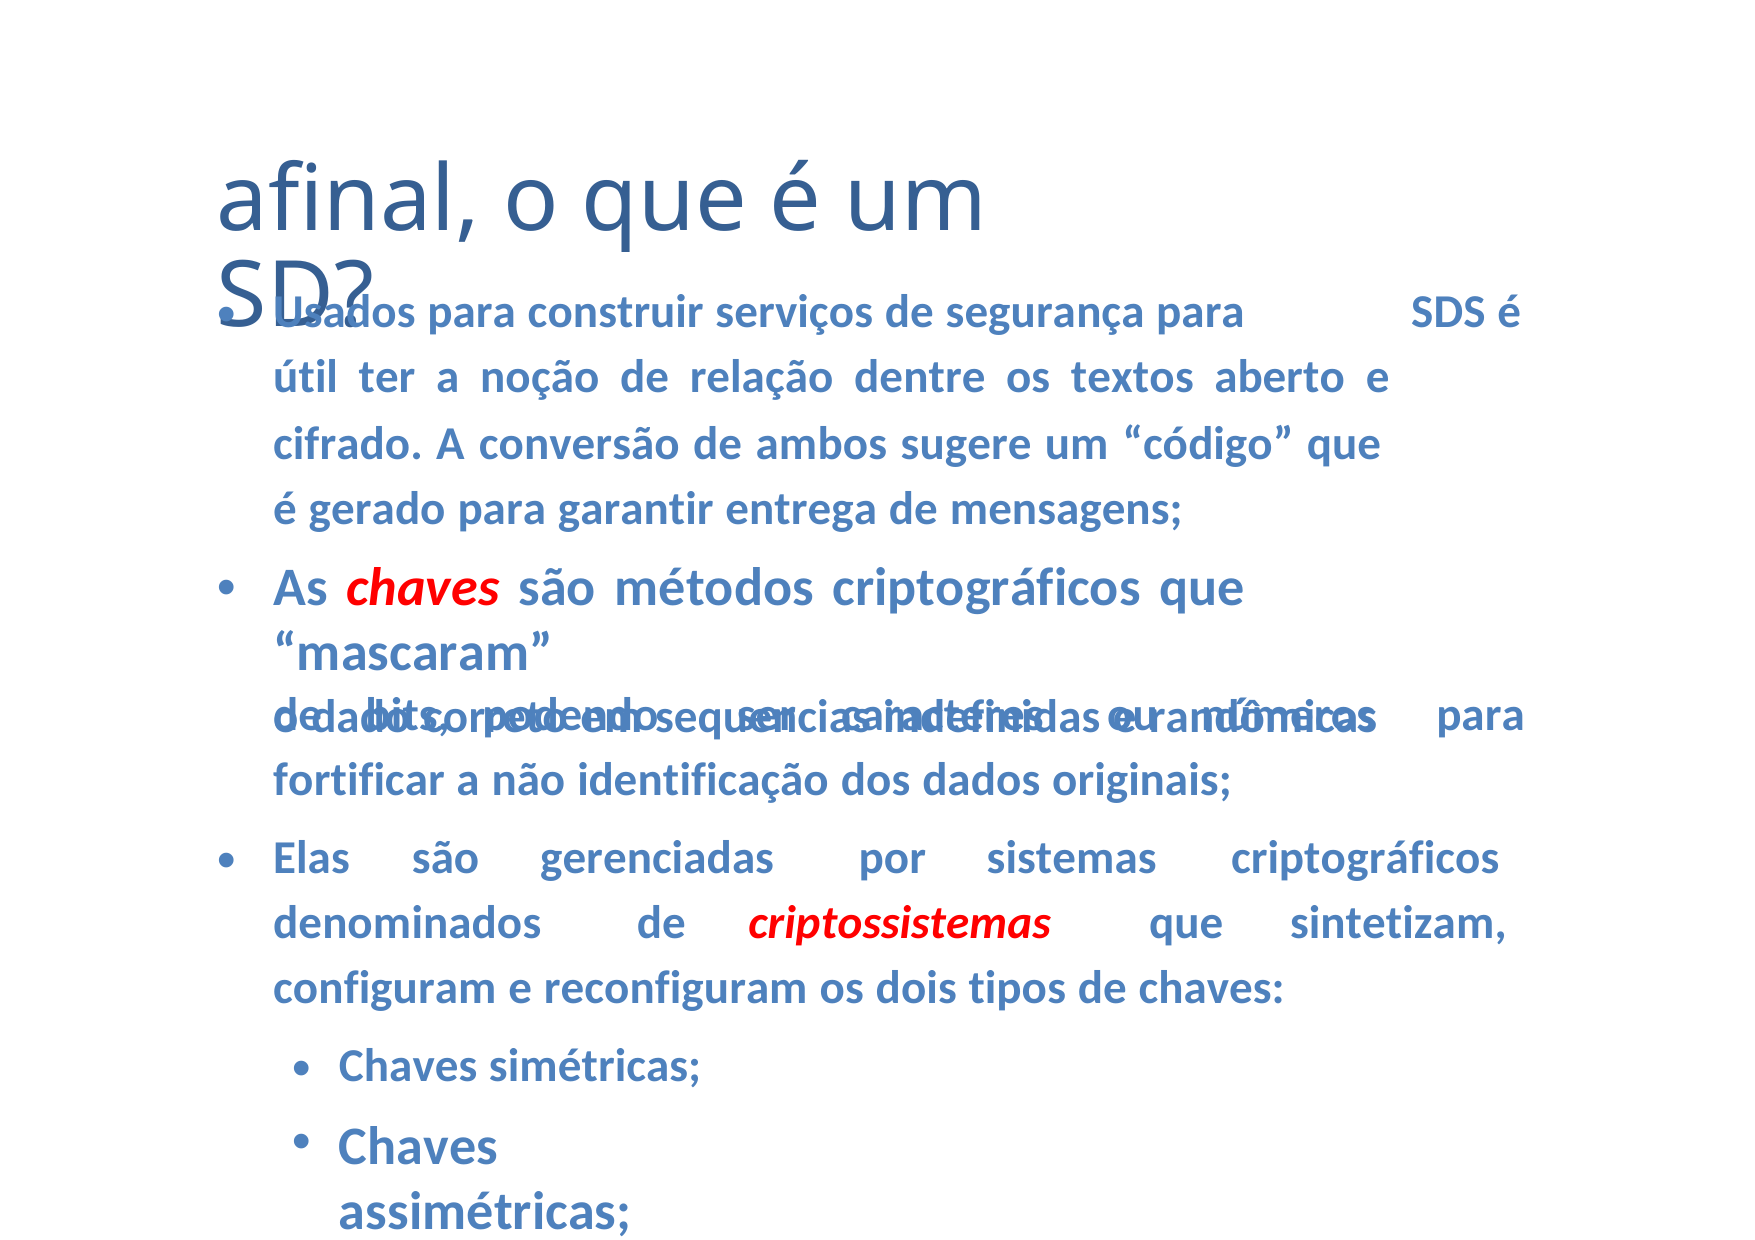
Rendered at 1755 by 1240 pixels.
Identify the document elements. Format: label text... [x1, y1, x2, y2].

text_box Chaves simétricas; Chaves assimétricas; [336, 1043, 812, 1180]
text_box • [214, 558, 247, 618]
text_box afinal, o que é um SD? [214, 153, 1091, 250]
text_box de [271, 692, 340, 751]
text_box • • [289, 1039, 322, 1177]
text_box gerenciadas [537, 835, 819, 894]
text_box útil ter a noção de relação dentre os textos aberto e cifrado. A conversão de ambos sugere um “código” que é gerado para garantir entrega de mensagens; As chaves são métodos criptográficos que “mascaram” o dado correto em sequencias indefinidas e randômicas [271, 354, 1550, 686]
text_box fortificar a não identificação dos dados originais; [271, 757, 1376, 816]
text_box criptossistemas [746, 900, 1104, 959]
text_box Elas [271, 835, 372, 894]
text_box para [1434, 692, 1548, 751]
text_box são [409, 835, 500, 894]
text_box que [1147, 900, 1245, 959]
text_box • [214, 285, 247, 345]
text_box ser [734, 692, 816, 751]
text_box denominados [271, 900, 592, 959]
text_box de [634, 900, 704, 959]
text_box números [1199, 692, 1411, 751]
text_box Usados para construir serviços de segurança para [271, 289, 1395, 348]
text_box criptográficos [1228, 835, 1548, 894]
text_box caracteres [838, 692, 1082, 751]
text_box por [856, 835, 947, 894]
text_box sistemas [984, 835, 1191, 894]
text_box • [214, 831, 247, 891]
text_box sintetizam, [1287, 900, 1547, 959]
text_box ou [1104, 692, 1176, 751]
text_box SDS é [1409, 289, 1548, 348]
text_box bits, podendo [363, 692, 711, 751]
text_box configuram e reconfiguram os dois tipos de chaves: [271, 965, 1432, 1024]
